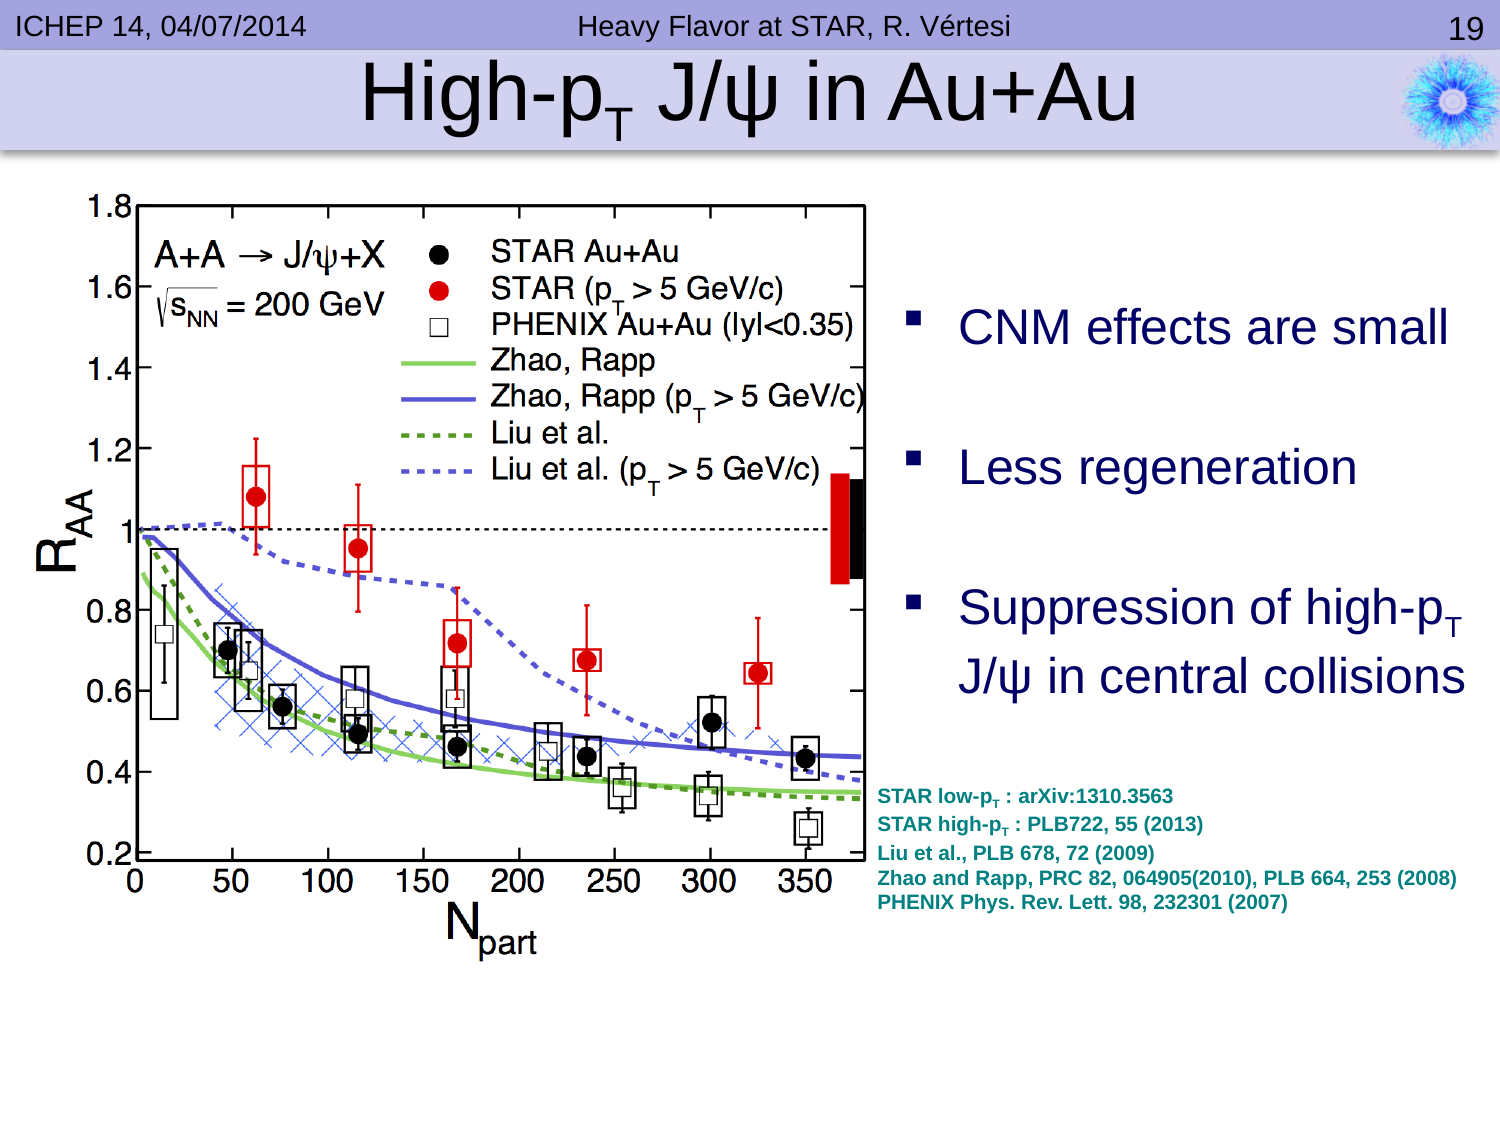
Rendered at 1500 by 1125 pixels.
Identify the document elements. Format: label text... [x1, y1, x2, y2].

text_box STAR low-pT : arXiv:1310.3563 STAR high-pT : PLB722, 55 (2013) Liu et al., PLB 678, 72 (2009) Zhao and Rapp, PRC 82, 064905(2010), PLB 664, 253 (2008) PHENIX Phys. Rev. Lett. 98, 232301 (2007) [904, 774, 1500, 922]
text_box CNM effects are small Less regeneration Suppression of high-pT J/ψ in central collisions [904, 287, 1488, 713]
picture [1426, 49, 1500, 153]
title High-pT J/ψ in Au+Au [74, 0, 1426, 188]
picture [12, 173, 901, 963]
